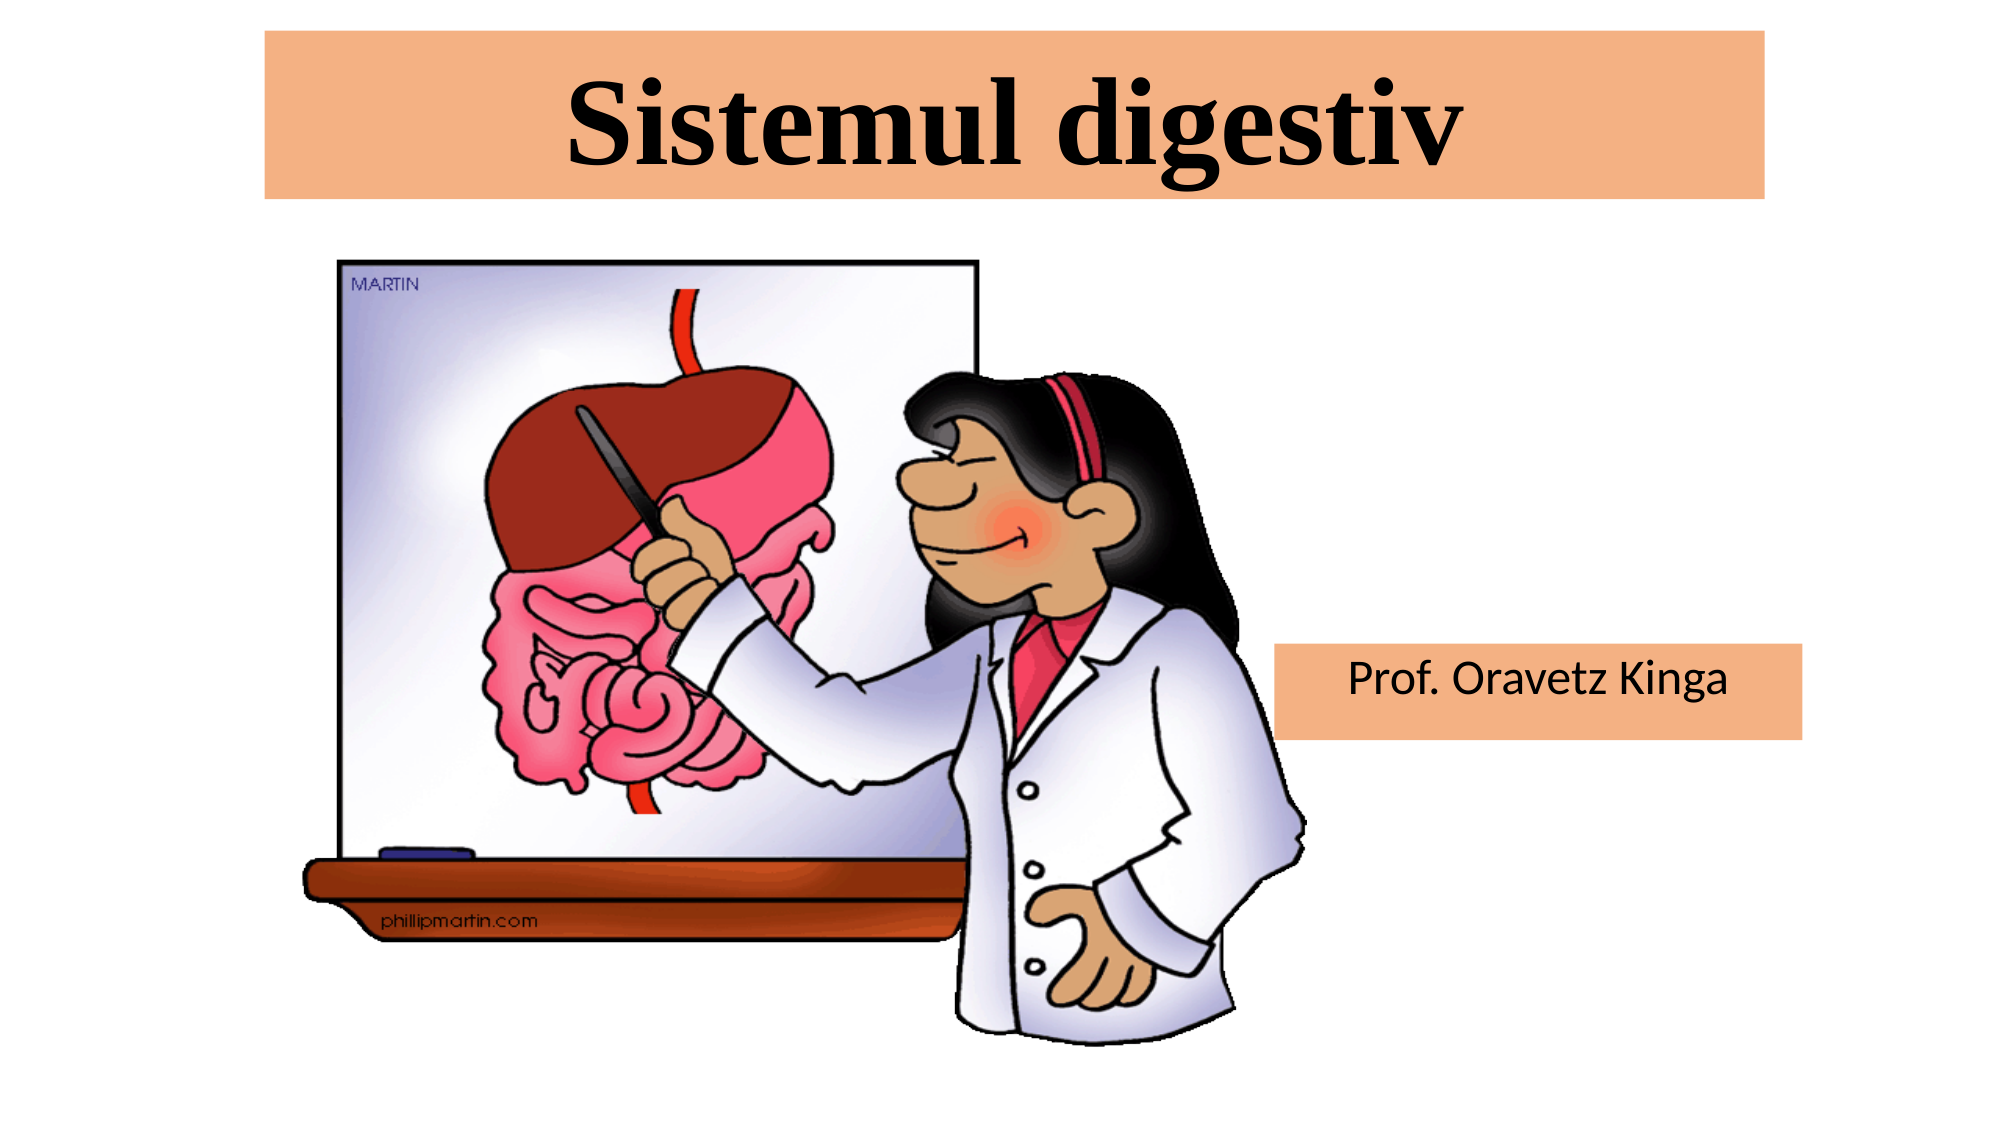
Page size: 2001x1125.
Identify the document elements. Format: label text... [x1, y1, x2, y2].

picture [293, 237, 1307, 1050]
subtitle Prof. Oravetz Kinga [1307, 643, 1803, 741]
title Sistemul digestiv [264, 30, 1765, 200]
